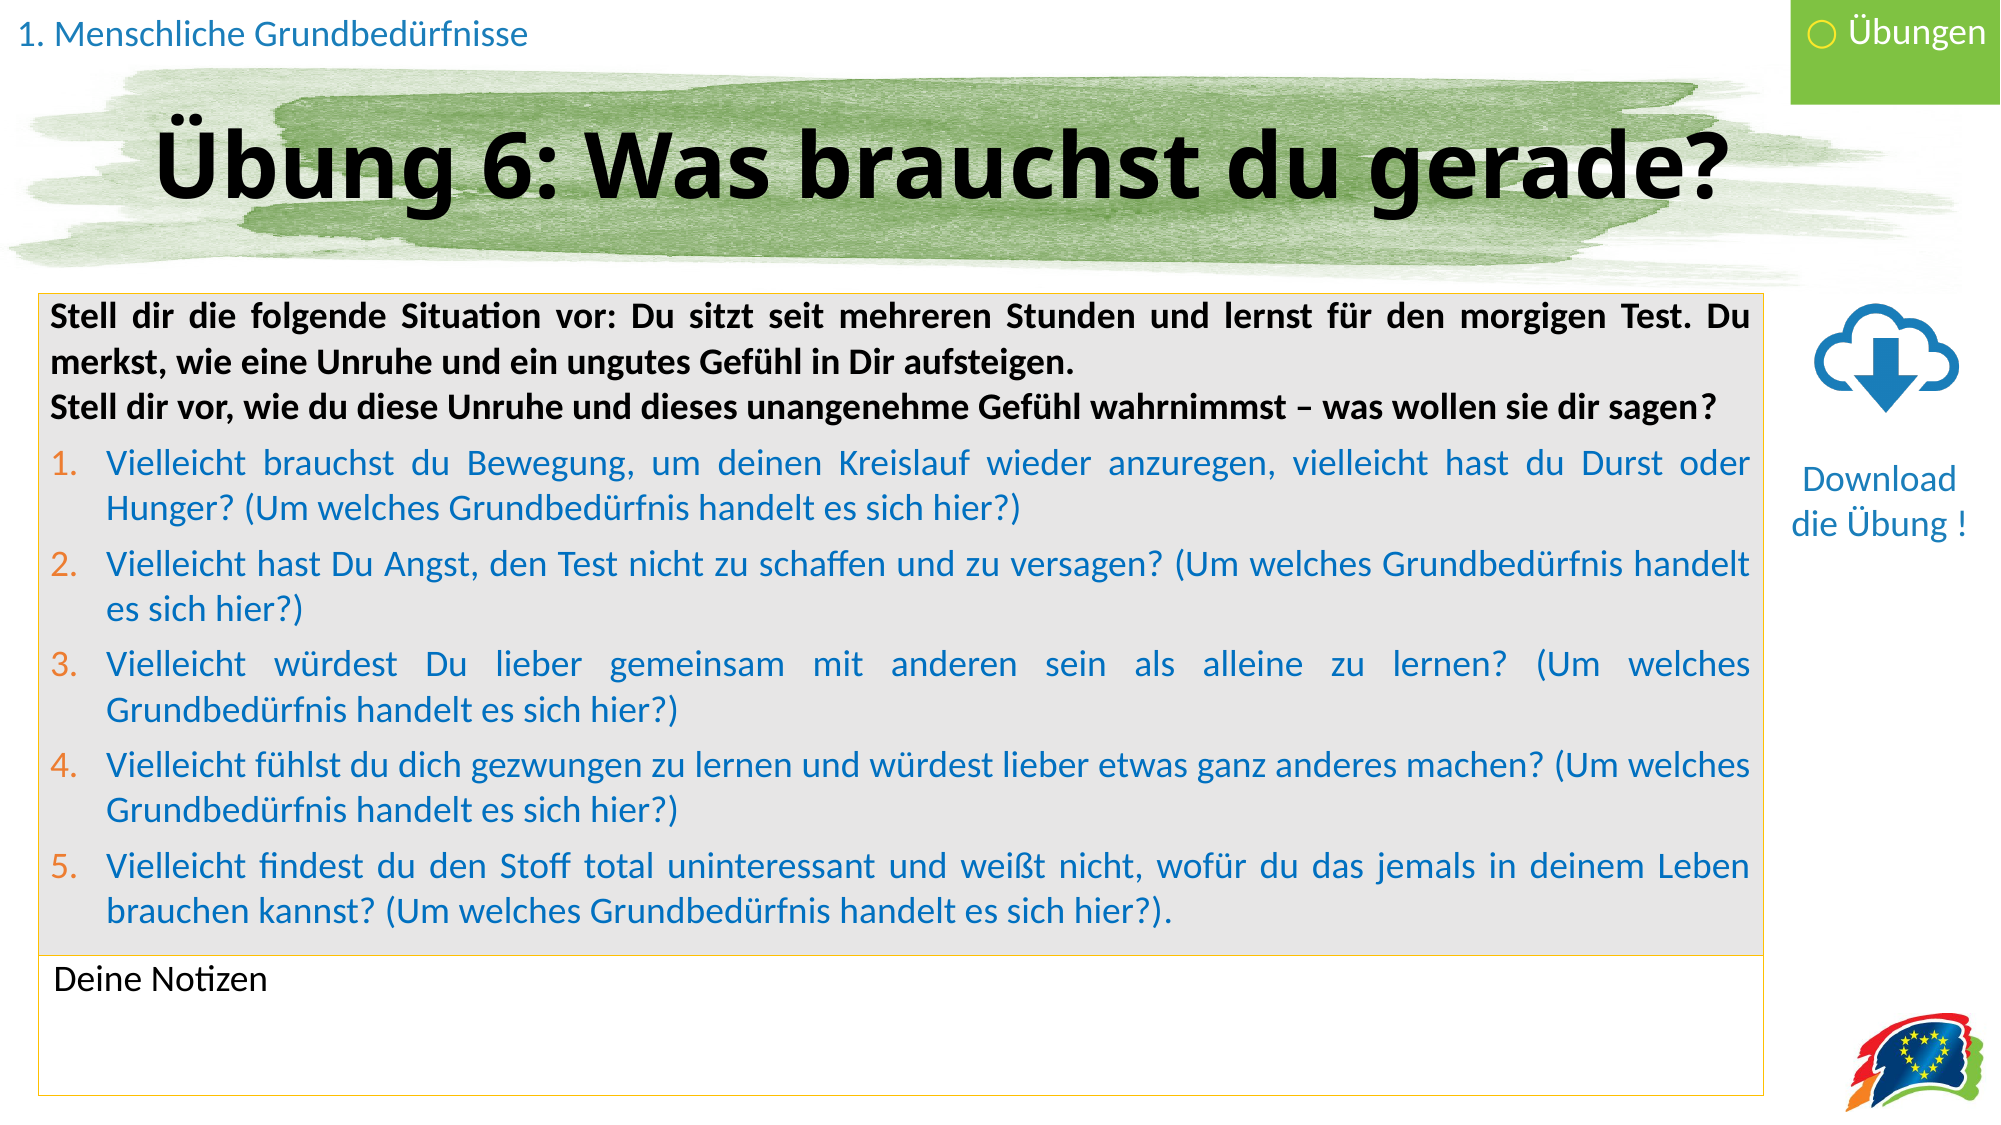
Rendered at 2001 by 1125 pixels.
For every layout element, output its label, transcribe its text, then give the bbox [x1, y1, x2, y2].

text_box ○ Übungen [1790, 0, 2000, 105]
text_box Download die Übung ! [1776, 446, 1984, 552]
picture [0, 64, 1962, 434]
table_header Stell dir die folgende Situation vor: Du sitzt seit mehreren Stunden und lernst für den morgigen Test. Du merkst, wie eine Unruhe und ein ungutes Gefühl in Dir aufsteigen. Stell dir vor, wie du diese Unruhe und dieses unangenehme Gefühl wahrnimmst – was wollen sie dir sagen? Vielleicht brauchst du Bewegung, um deinen Kreislauf wieder anzuregen, vielleicht hast du Durst oder Hunger? (Um welches Grundbedürfnis handelt es sich hier?) Vielleicht hast Du Angst, den Test nicht zu schaffen und zu versagen? (Um welches Grundbedürfnis handelt es sich hier?) Vielleicht würdest Du lieber gemeinsam mit anderen sein als alleine zu lernen? (Um welches Grundbedürfnis handelt es sich hier?) Vielleicht fühlst du dich gezwungen zu lernen und würdest lieber etwas ganz anderes machen? (Um welches Grundbedürfnis handelt es sich hier?) Vielleicht findest du den Stoff total uninteressant und weißt nicht, wofür du das jemals in deinem Leben brauchen kannst? (Um welches Grundbedürfnis handelt es sich hier?). [39, 294, 1763, 955]
title Übung 6: Was brauchst du gerade? [137, 59, 1790, 64]
picture [1845, 1013, 1987, 1112]
table_cell Deine Notizen [39, 956, 1763, 1095]
